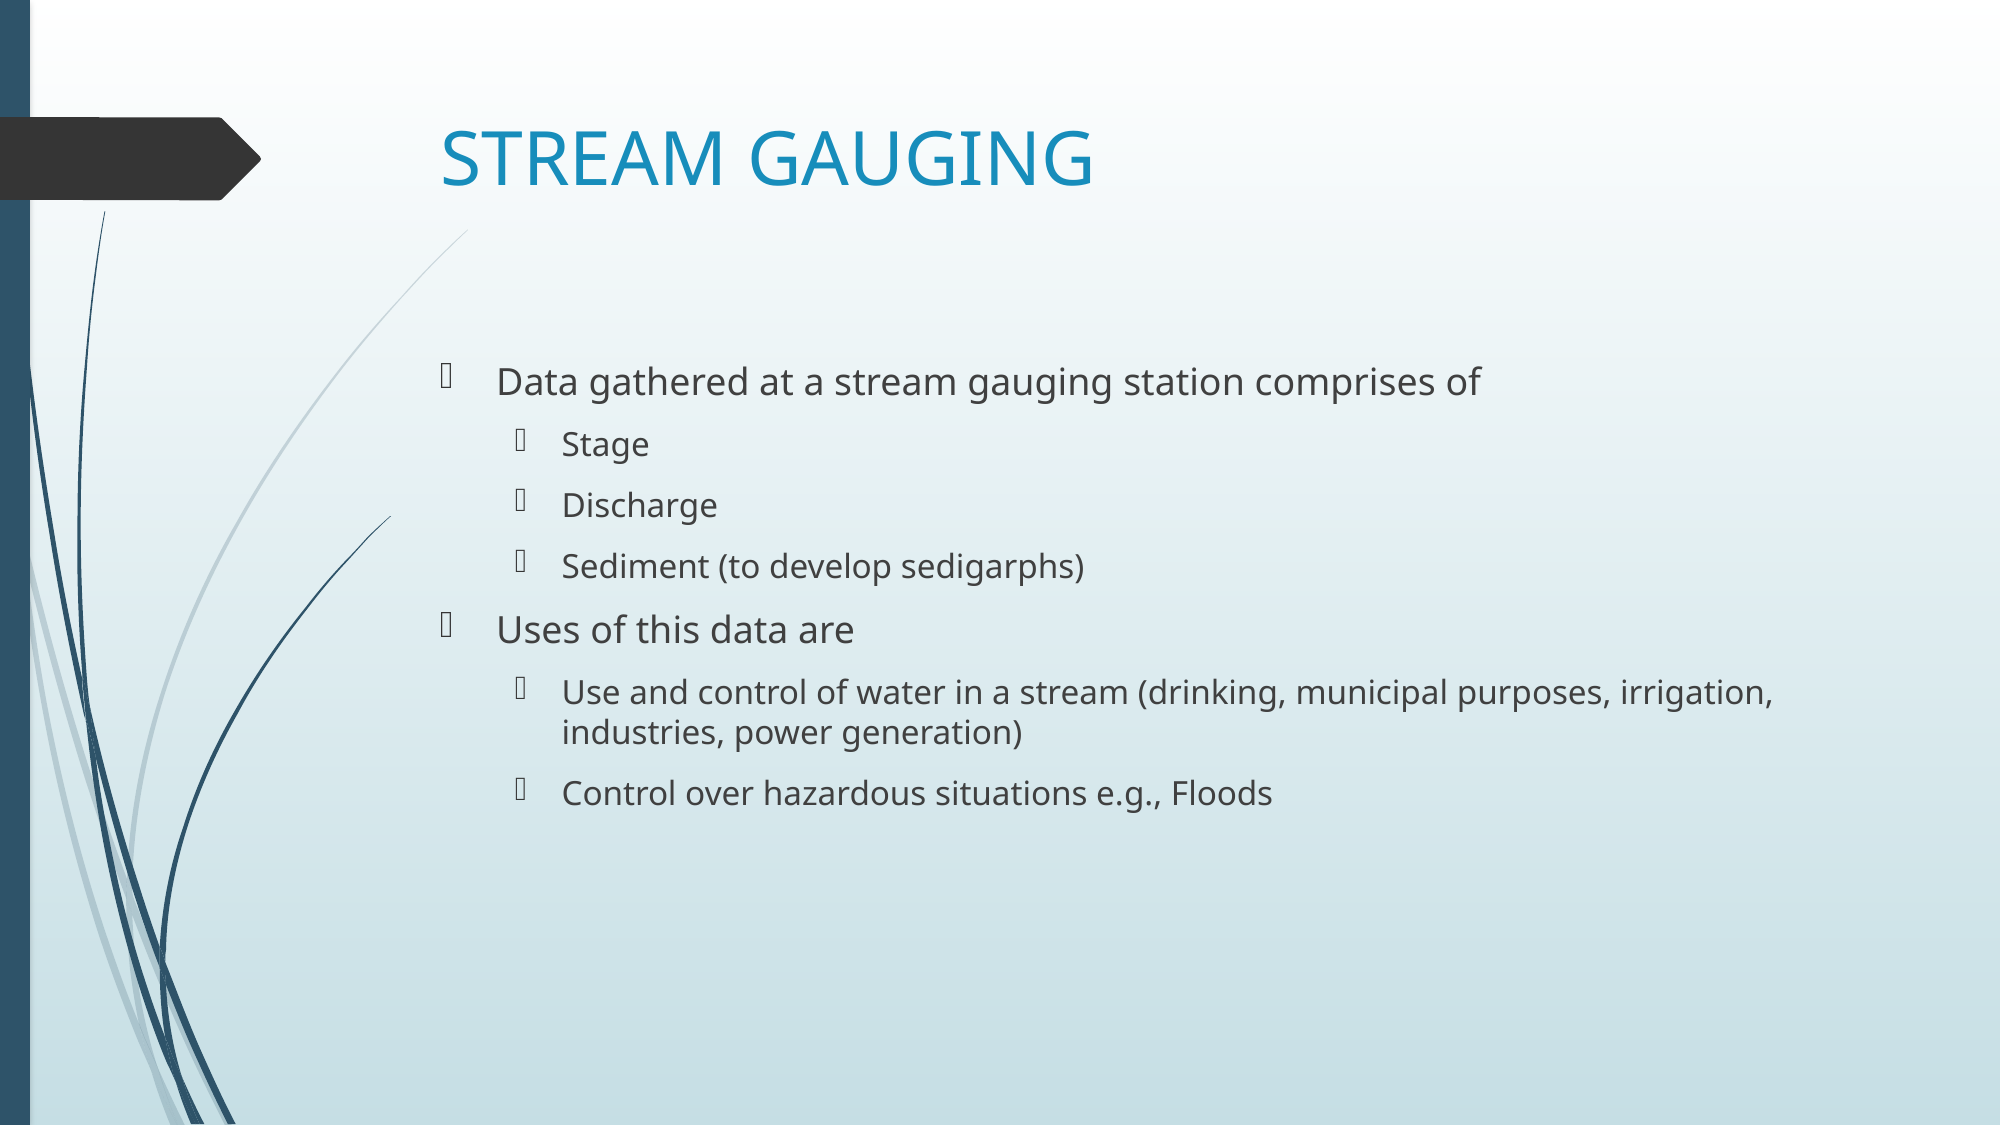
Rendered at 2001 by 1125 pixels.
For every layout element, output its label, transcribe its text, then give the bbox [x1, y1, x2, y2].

title STREAM GAUGING [425, 102, 1888, 313]
list Data gathered at a stream gauging station comprises of Stage Discharge Sediment (to develop sedigarphs) Uses of this data are Use and control of water in a stream (drinking, municipal purposes, irrigation, industries, power generation) Control over hazardous situations e.g., Floods [424, 350, 1888, 970]
